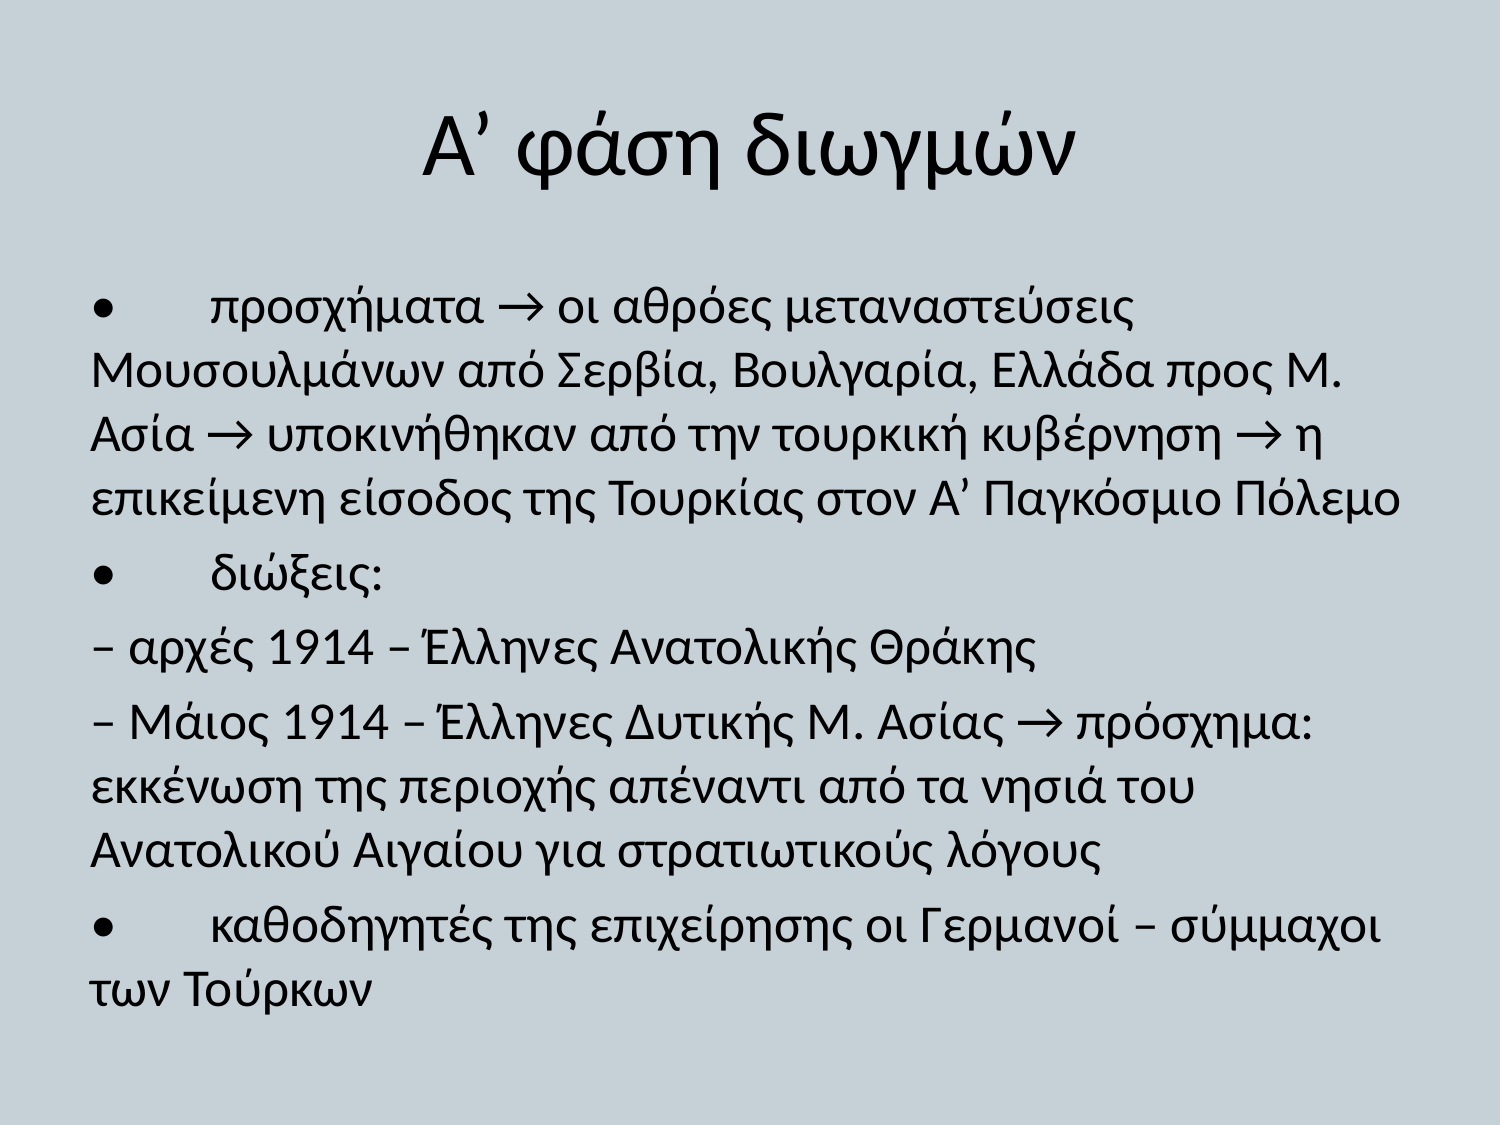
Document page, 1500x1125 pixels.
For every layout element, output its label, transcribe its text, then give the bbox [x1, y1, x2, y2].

title Α’ φάση διωγμών [75, 45, 1425, 233]
list • προσχήματα → οι αθρόες μεταναστεύσεις Μουσουλμάνων από Σερβία, Βουλγαρία, Ελλάδα προς Μ. Ασία → υποκινήθηκαν από την τουρκική κυβέρνηση → η επικείμενη είσοδος της Τουρκίας στον Α’ Παγκόσμιο Πόλεμο • διώξεις: – αρχές 1914 – Έλληνες Ανατολικής Θράκης – Μάιος 1914 – Έλληνες Δυτικής Μ. Ασίας → πρόσχημα: εκκένωση της περιοχής απέναντι από τα νησιά του Ανατολικού Αιγαίου για στρατιωτικούς λόγους • καθοδηγητές της επιχείρησης οι Γερμανοί – σύμμαχοι των Τούρκων [75, 262, 1425, 1094]
